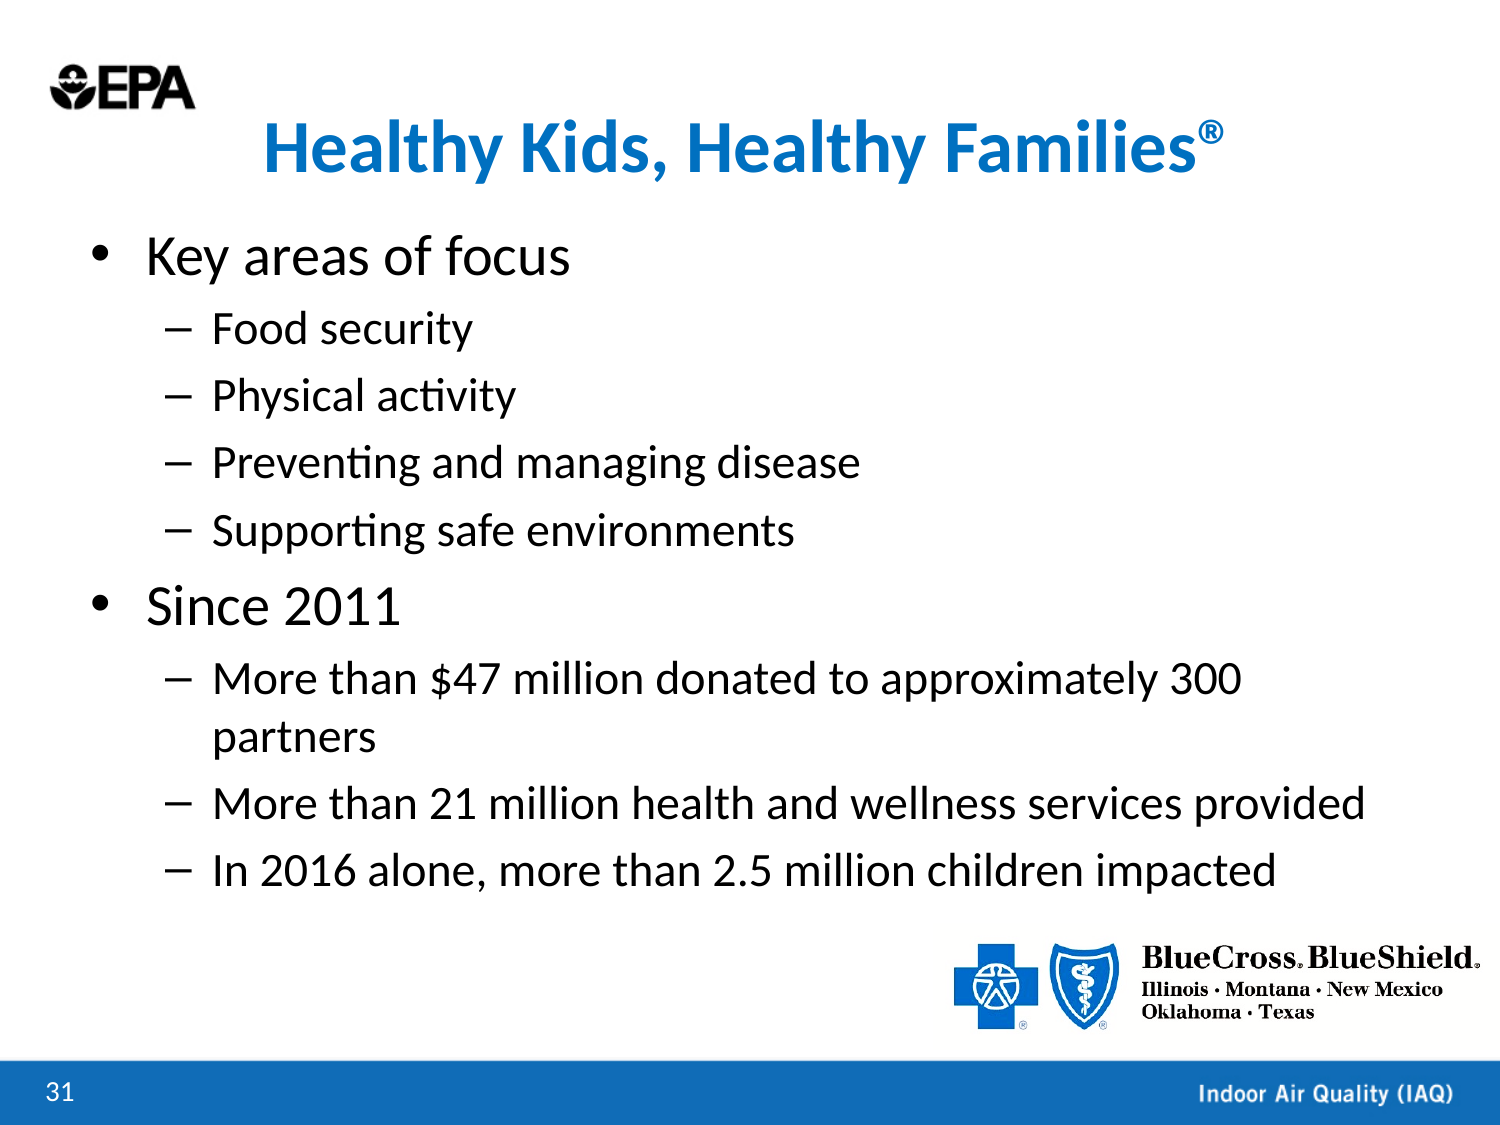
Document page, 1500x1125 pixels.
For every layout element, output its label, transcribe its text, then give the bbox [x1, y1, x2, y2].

picture [0, 182, 1500, 1125]
text_box Healthy Kids, Healthy Families® [0, 104, 1500, 182]
list Key areas of focus Food security Physical activity Preventing and managing disease Supporting safe environments Since 2011 More than $47 million donated to approximately 300 partners More than 21 million health and wellness services provided In 2016 alone, more than 2.5 million children impacted [75, 209, 1425, 953]
picture [0, 16, 1500, 104]
